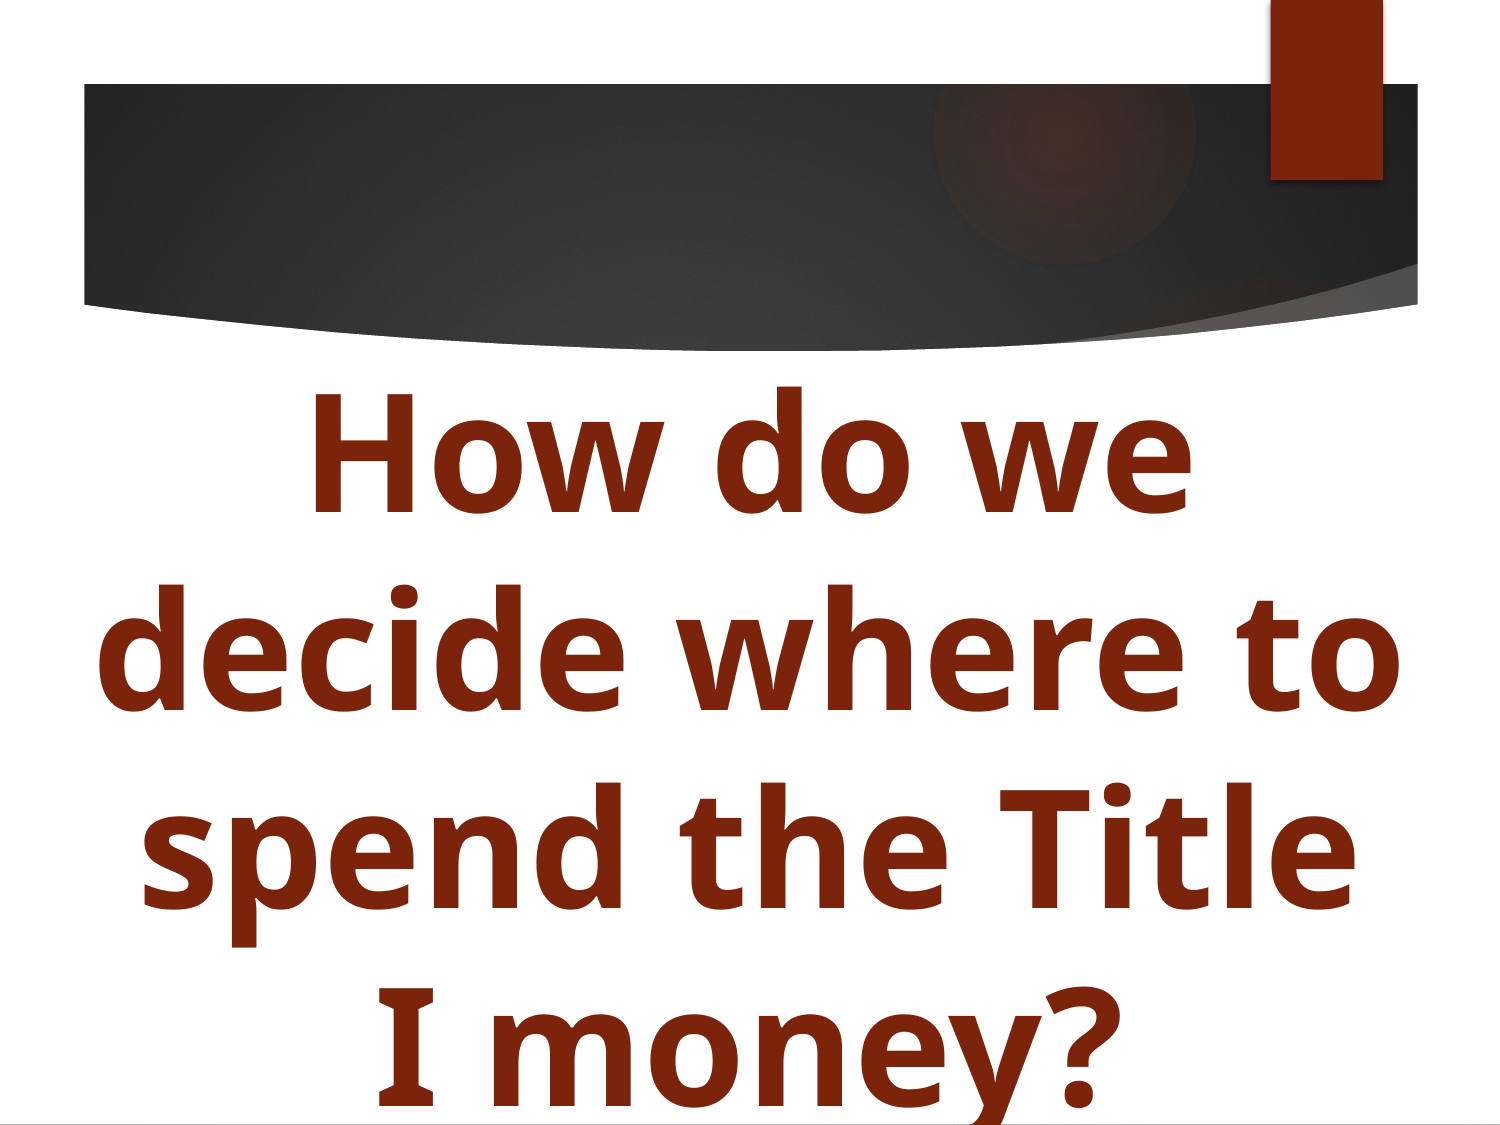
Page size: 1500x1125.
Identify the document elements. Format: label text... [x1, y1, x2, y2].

title How do we decide where to spend the Title I money? [68, 337, 1432, 1125]
